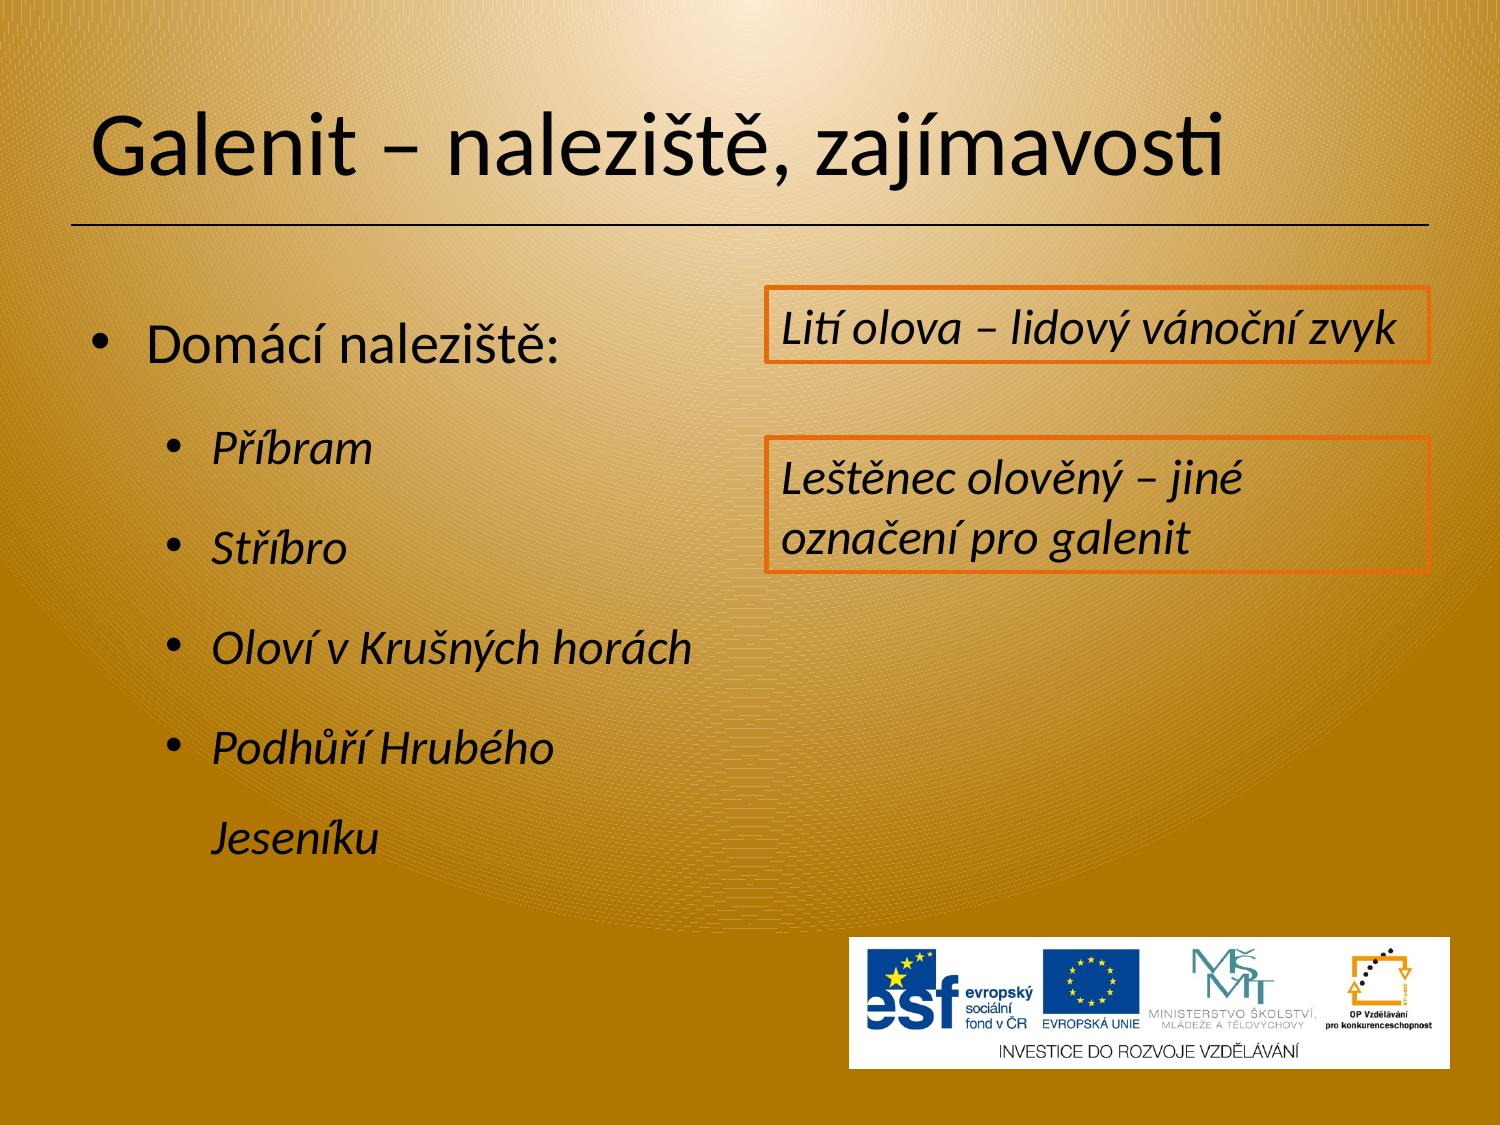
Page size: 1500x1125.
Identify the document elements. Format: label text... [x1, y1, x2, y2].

text_box Leštěnec olověný – jiné označení pro galenit [766, 437, 1430, 573]
list Domácí naleziště: Příbram Stříbro Oloví v Krušných horách Podhůří Hrubého Jeseníku [75, 262, 738, 1005]
text_box Lití olova – lidový vánoční zvyk [766, 287, 1430, 363]
picture [849, 937, 1451, 1069]
title Galenit – naleziště, zajímavosti [75, 45, 1425, 224]
